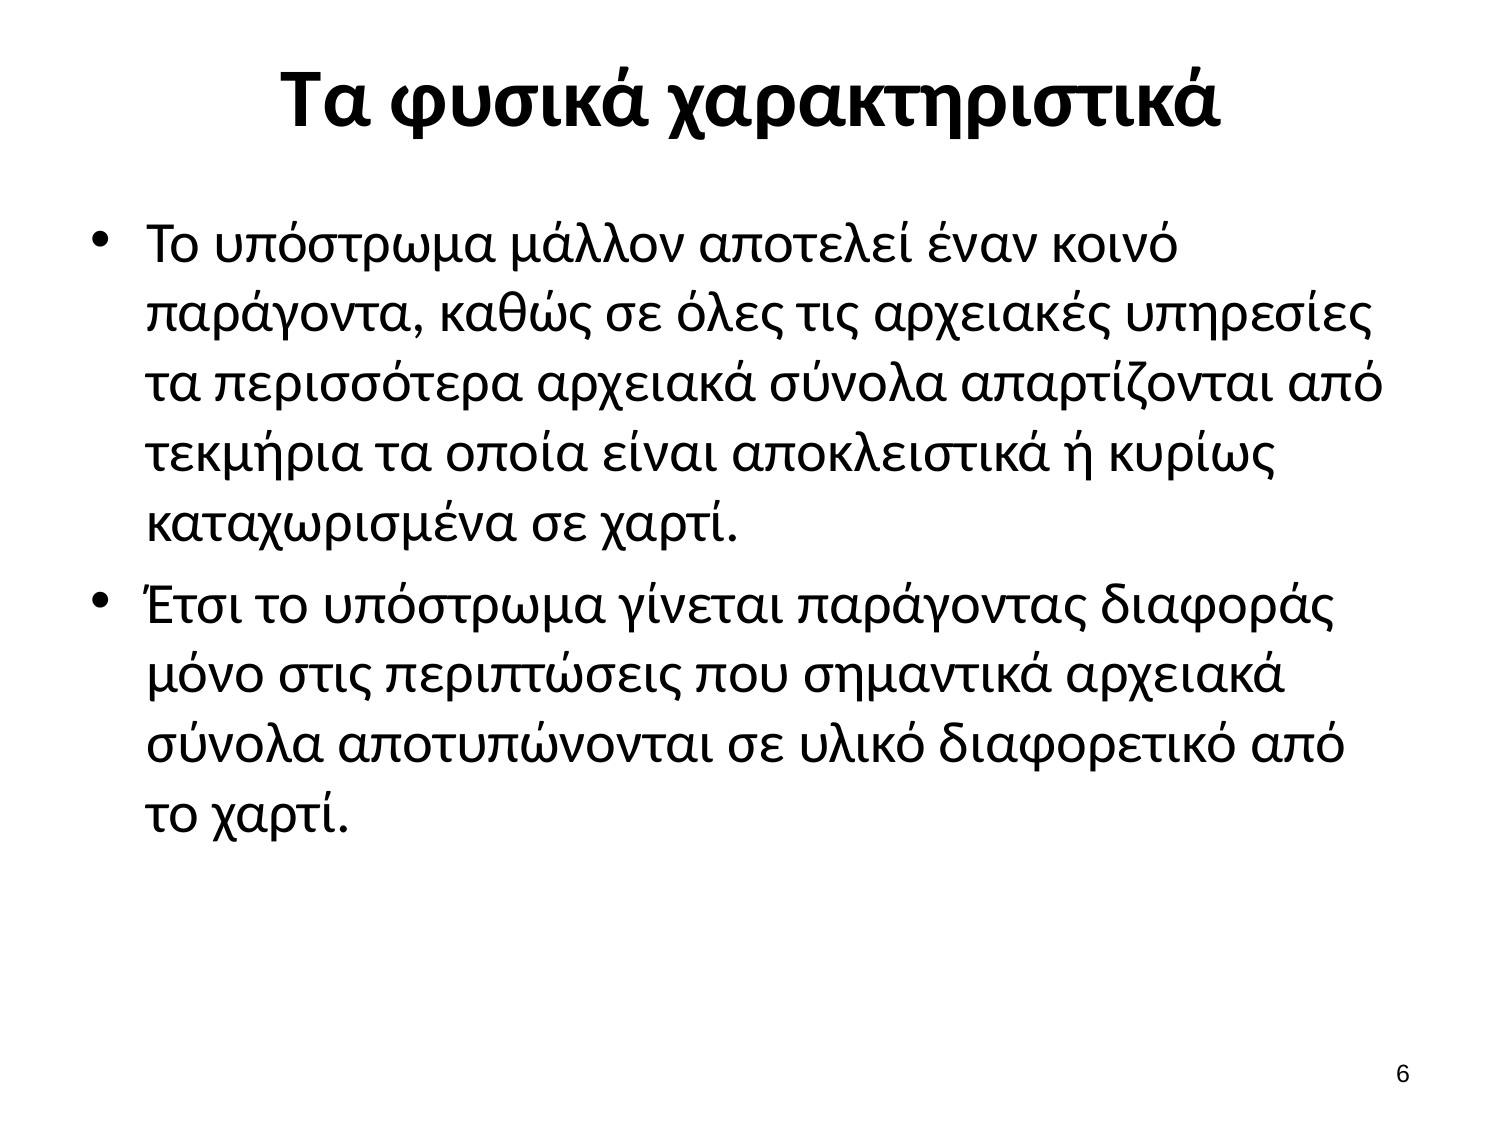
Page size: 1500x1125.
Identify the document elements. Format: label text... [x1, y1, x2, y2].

title Τα φυσικά χαρακτηριστικά [76, 19, 1427, 169]
list Το υπόστρωμα μάλλον αποτελεί έναν κοινό παράγοντα, καθώς σε όλες τις αρχειακές υπηρεσίες τα περισσότερα αρχειακά σύνολα απαρτίζονται από τεκμήρια τα οποία είναι αποκλειστικά ή κυρίως καταχωρισμένα σε χαρτί. Έτσι το υπόστρωμα γίνεται παράγοντας διαφοράς μόνο στις περιπτώσεις που σημαντικά αρχειακά σύνολα αποτυπώνονται σε υλικό διαφορετικό από το χαρτί. [75, 196, 1425, 1024]
slide_number 5 [1074, 1042, 1425, 1103]
